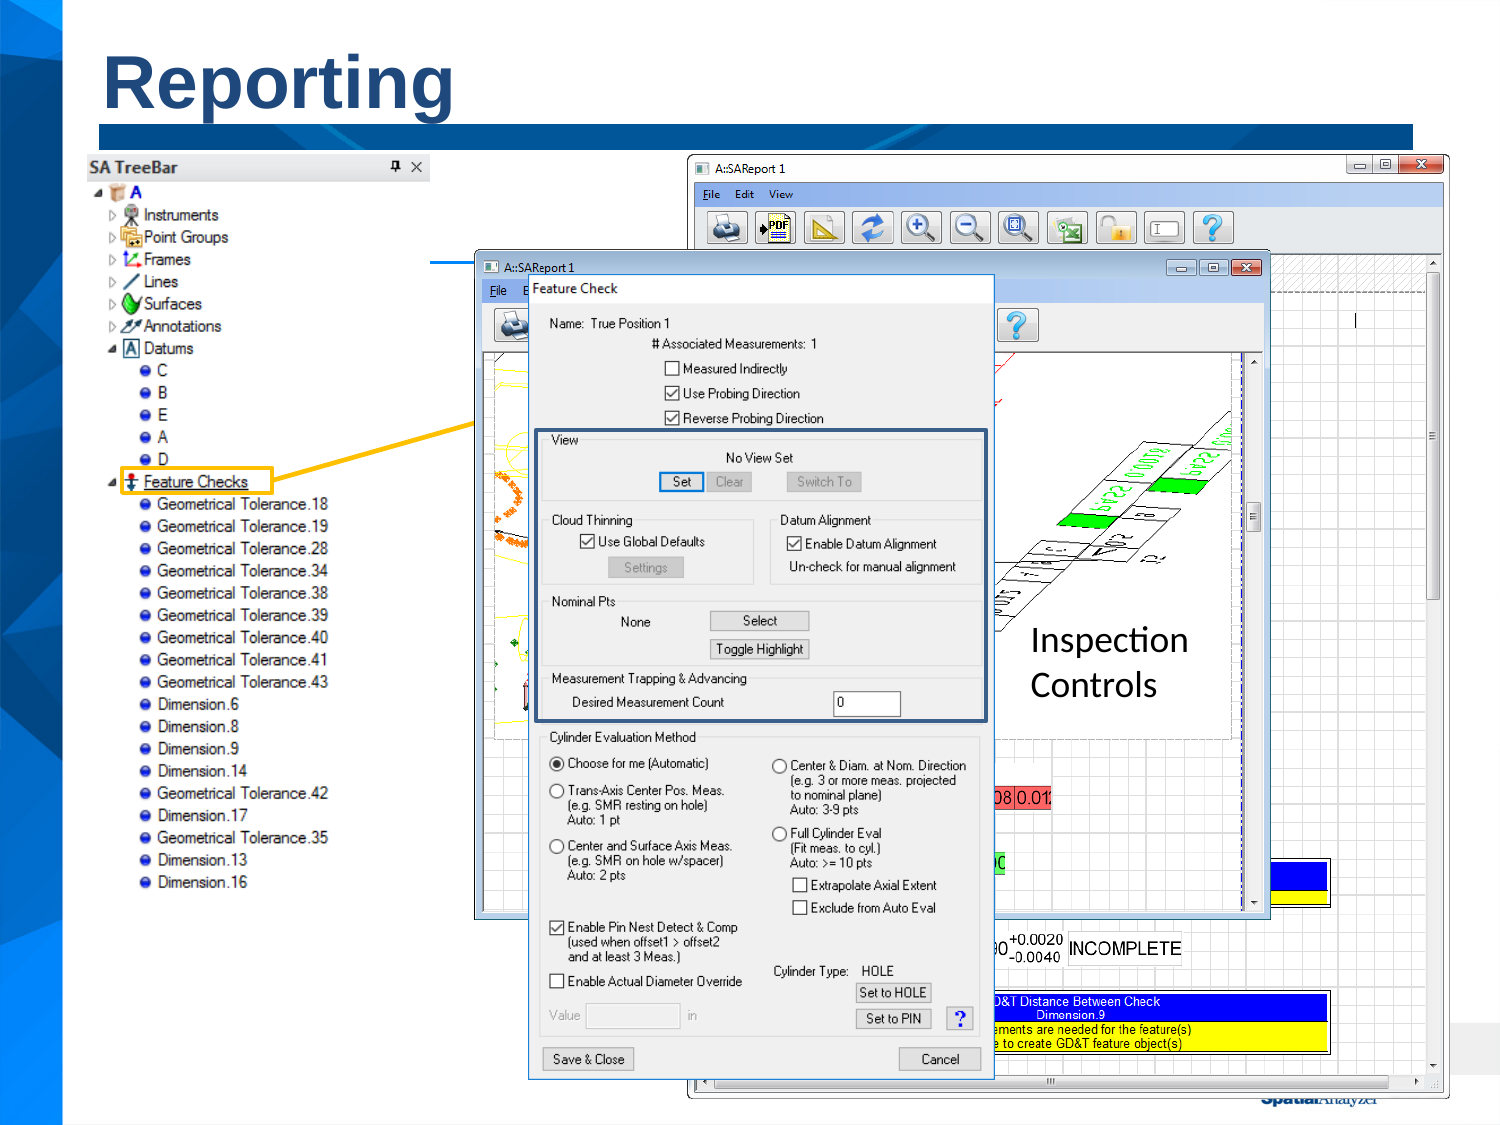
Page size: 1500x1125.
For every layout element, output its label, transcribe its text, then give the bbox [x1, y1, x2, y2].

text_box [121, 362, 469, 494]
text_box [535, 429, 1215, 722]
title Reporting [87, 4, 1425, 153]
picture [0, 0, 1500, 1125]
